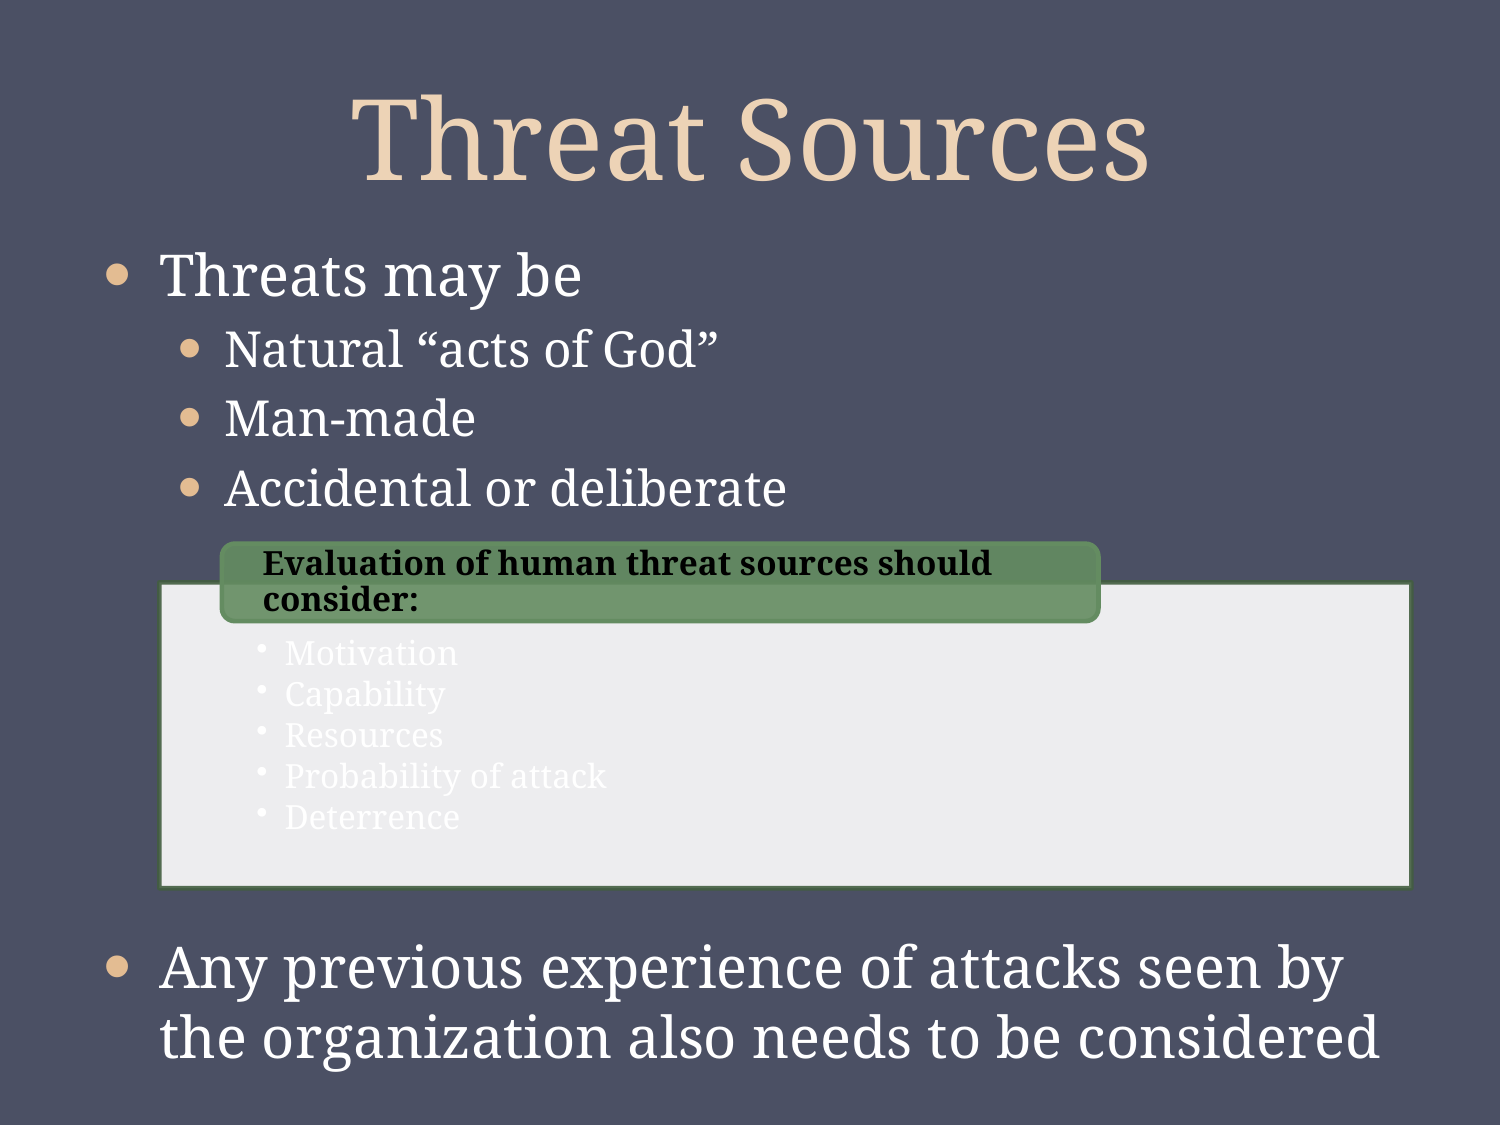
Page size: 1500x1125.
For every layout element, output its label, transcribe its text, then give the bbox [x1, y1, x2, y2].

list Threats may be Natural “acts of God” Man-made Accidental or deliberate Any previous experience of attacks seen by the organization also needs to be considered [88, 231, 1439, 1083]
title Threat Sources [76, 0, 1427, 211]
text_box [159, 326, 1412, 1107]
